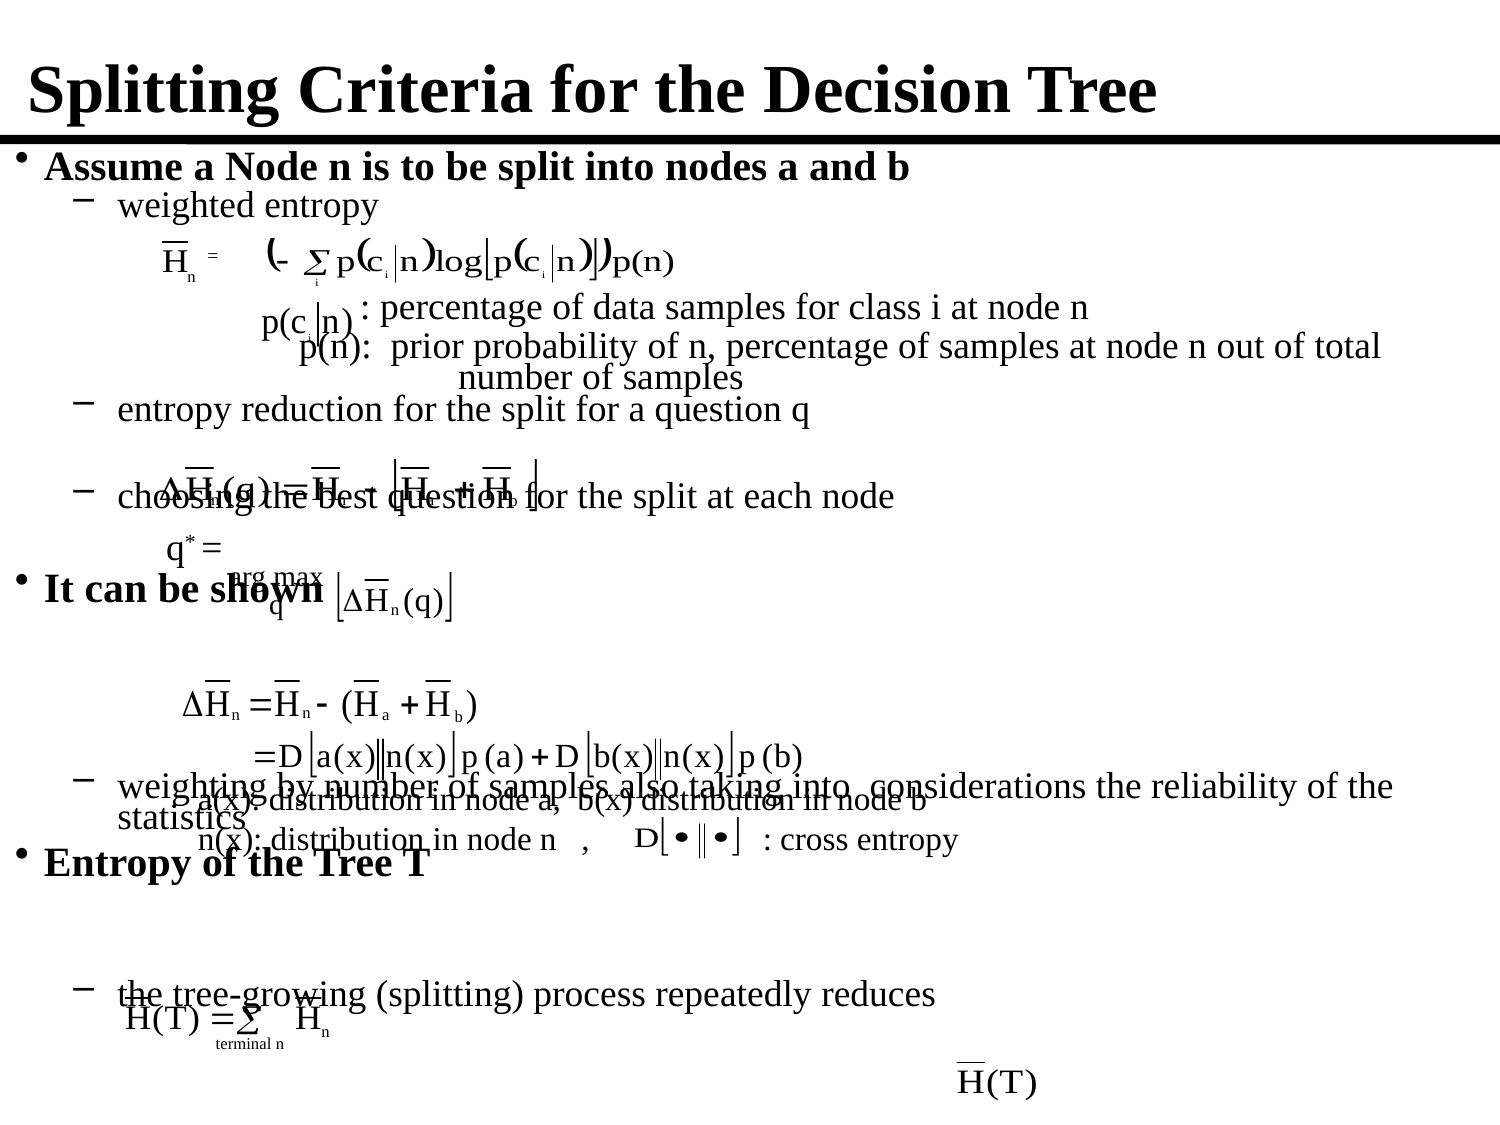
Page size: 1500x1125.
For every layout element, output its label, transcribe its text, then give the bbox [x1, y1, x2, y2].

title Splitting Criteria for the Decision Tree [12, 35, 1363, 123]
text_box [0, 144, 1441, 1125]
